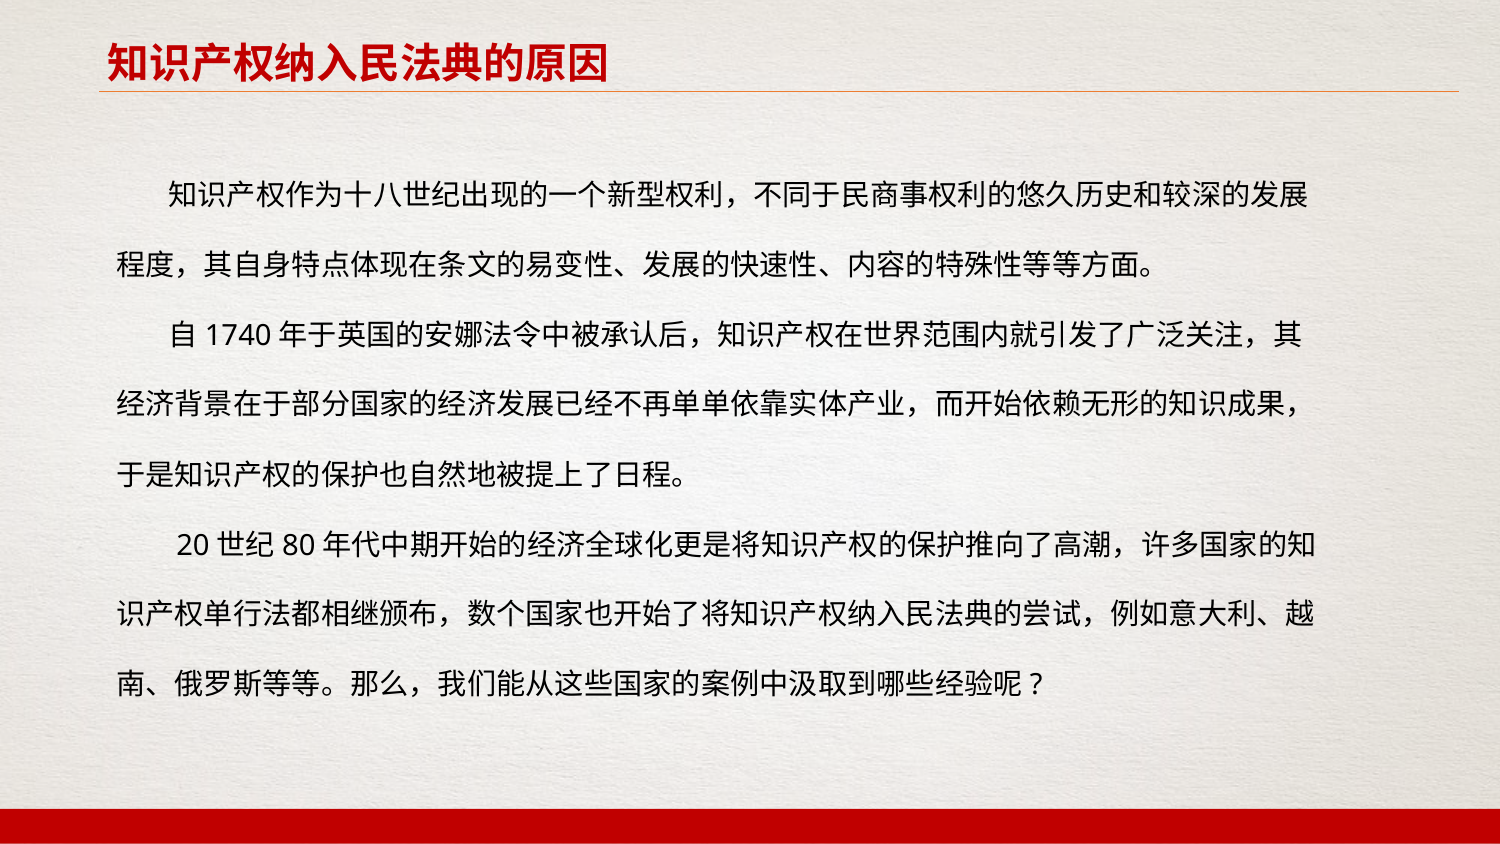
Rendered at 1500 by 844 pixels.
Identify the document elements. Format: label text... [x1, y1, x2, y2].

text_box [0, 808, 1500, 844]
text_box 知识产权纳入民法典的原因 [93, 29, 1500, 106]
text_box 知识产权作为十八世纪出现的一个新型权利，不同于民商事权利的悠久历史和较深的发展程度，其自身特点体现在条文的易变性、发展的快速性、内容的特殊性等等方面。 自1740年于英国的安娜法令中被承认后，知识产权在世界范围内就引发了广泛关注，其经济背景在于部分国家的经济发展已经不再单单依靠实体产业，而开始依赖无形的知识成果，于是知识产权的保护也自然地被提上了日程。 20世纪80年代中期开始的经济全球化更是将知识产权的保护推向了高潮，许多国家的知识产权单行法都相继颁布，数个国家也开始了将知识产权纳入民法典的尝试，例如意大利、越南、俄罗斯等等。那么，我们能从这些国家的案例中汲取到哪些经验呢? [101, 133, 1337, 708]
